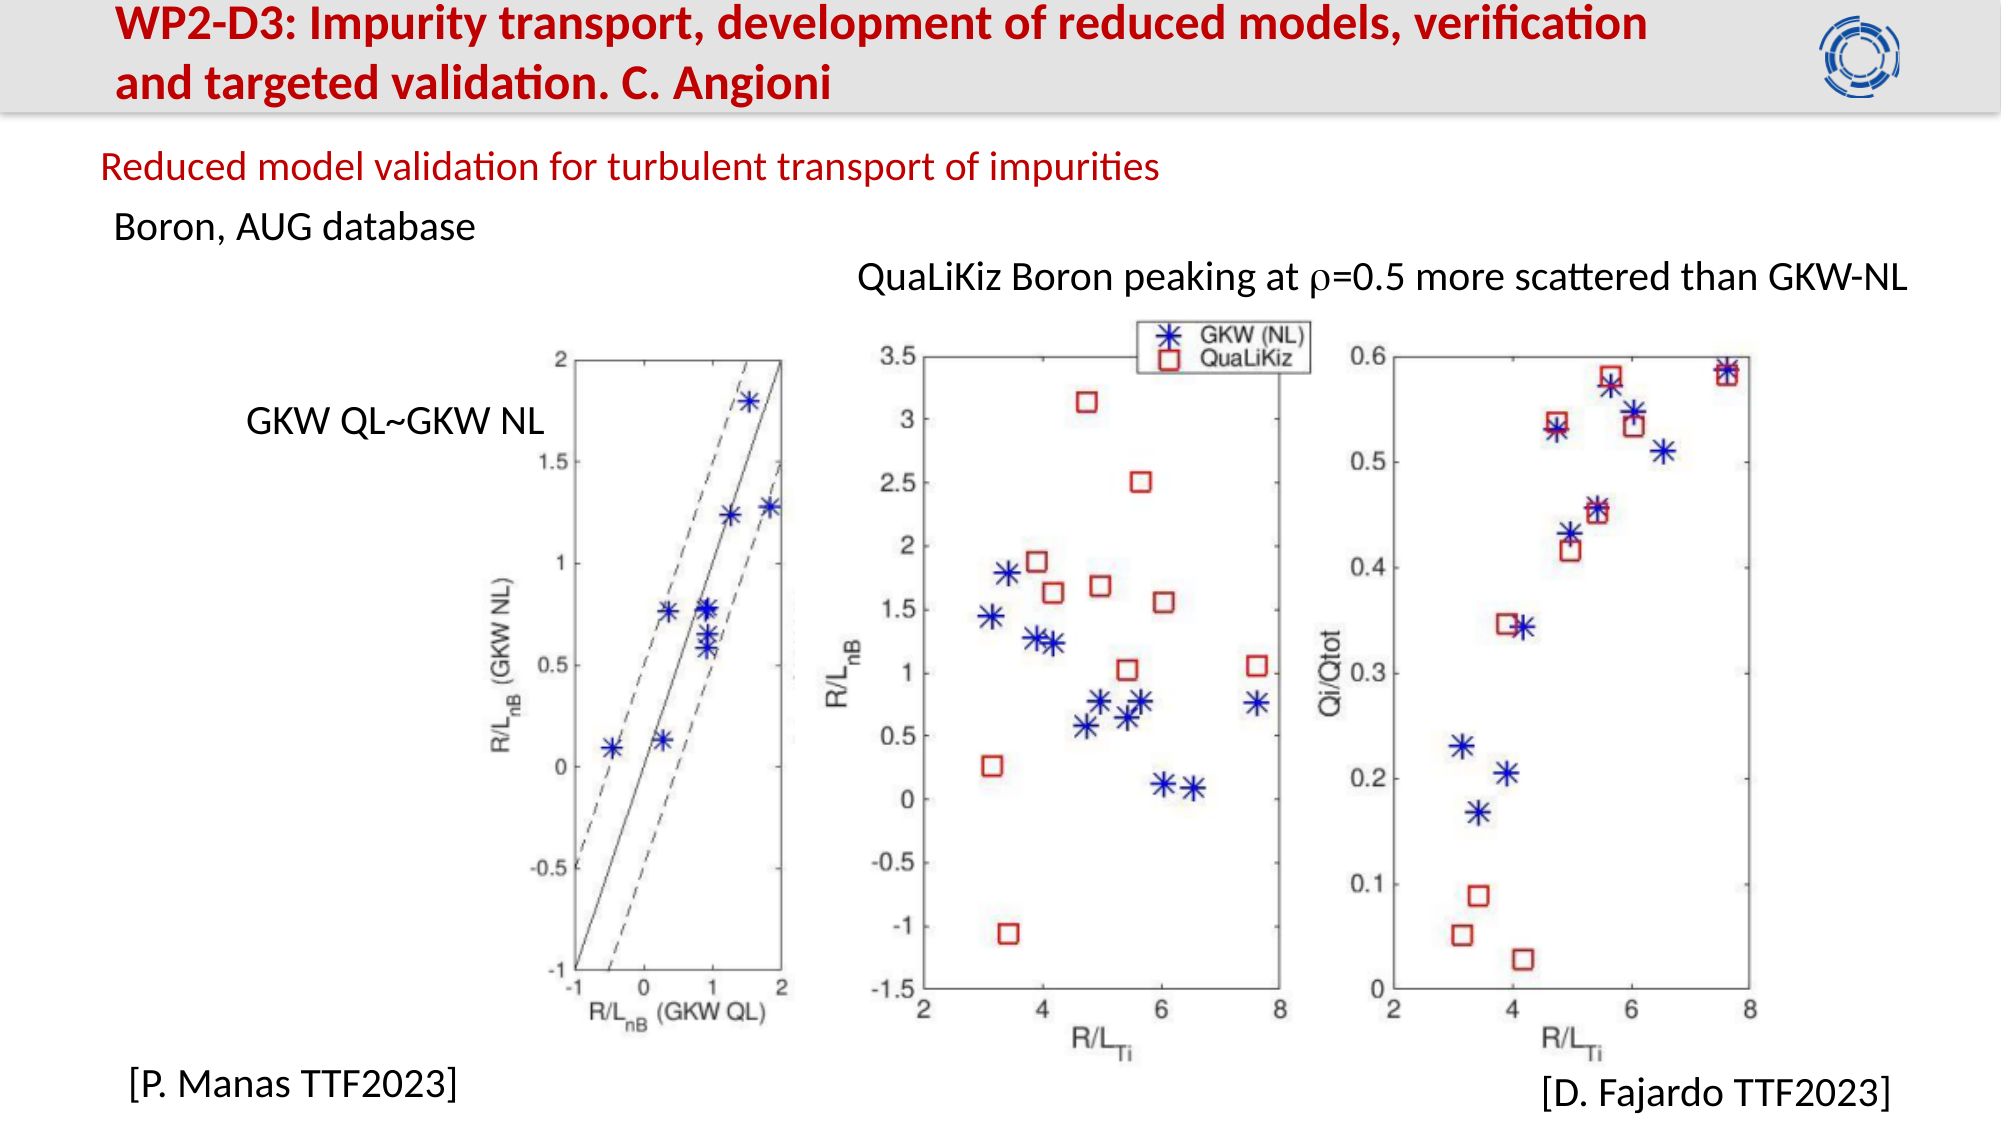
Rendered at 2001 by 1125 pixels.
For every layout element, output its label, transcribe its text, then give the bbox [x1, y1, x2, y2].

picture [468, 294, 1780, 1085]
title WP2-D3: Impurity transport, development of reduced models, verification and targeted validation. C. Angioni [99, 12, 1750, 88]
text_box [D. Fajardo TTF2023] [1526, 1057, 1917, 1122]
text_box [P. Manas TTF2023] [113, 1048, 484, 1113]
text_box GKW QL~GKW NL [231, 385, 463, 451]
text_box Reduced model validation for turbulent transport of impurities [85, 131, 1176, 197]
text_box Boron, AUG database [98, 191, 1205, 256]
text_box QuaLiKiz Boron peaking at r=0.5 more scattered than GKW-NL [842, 241, 1923, 307]
